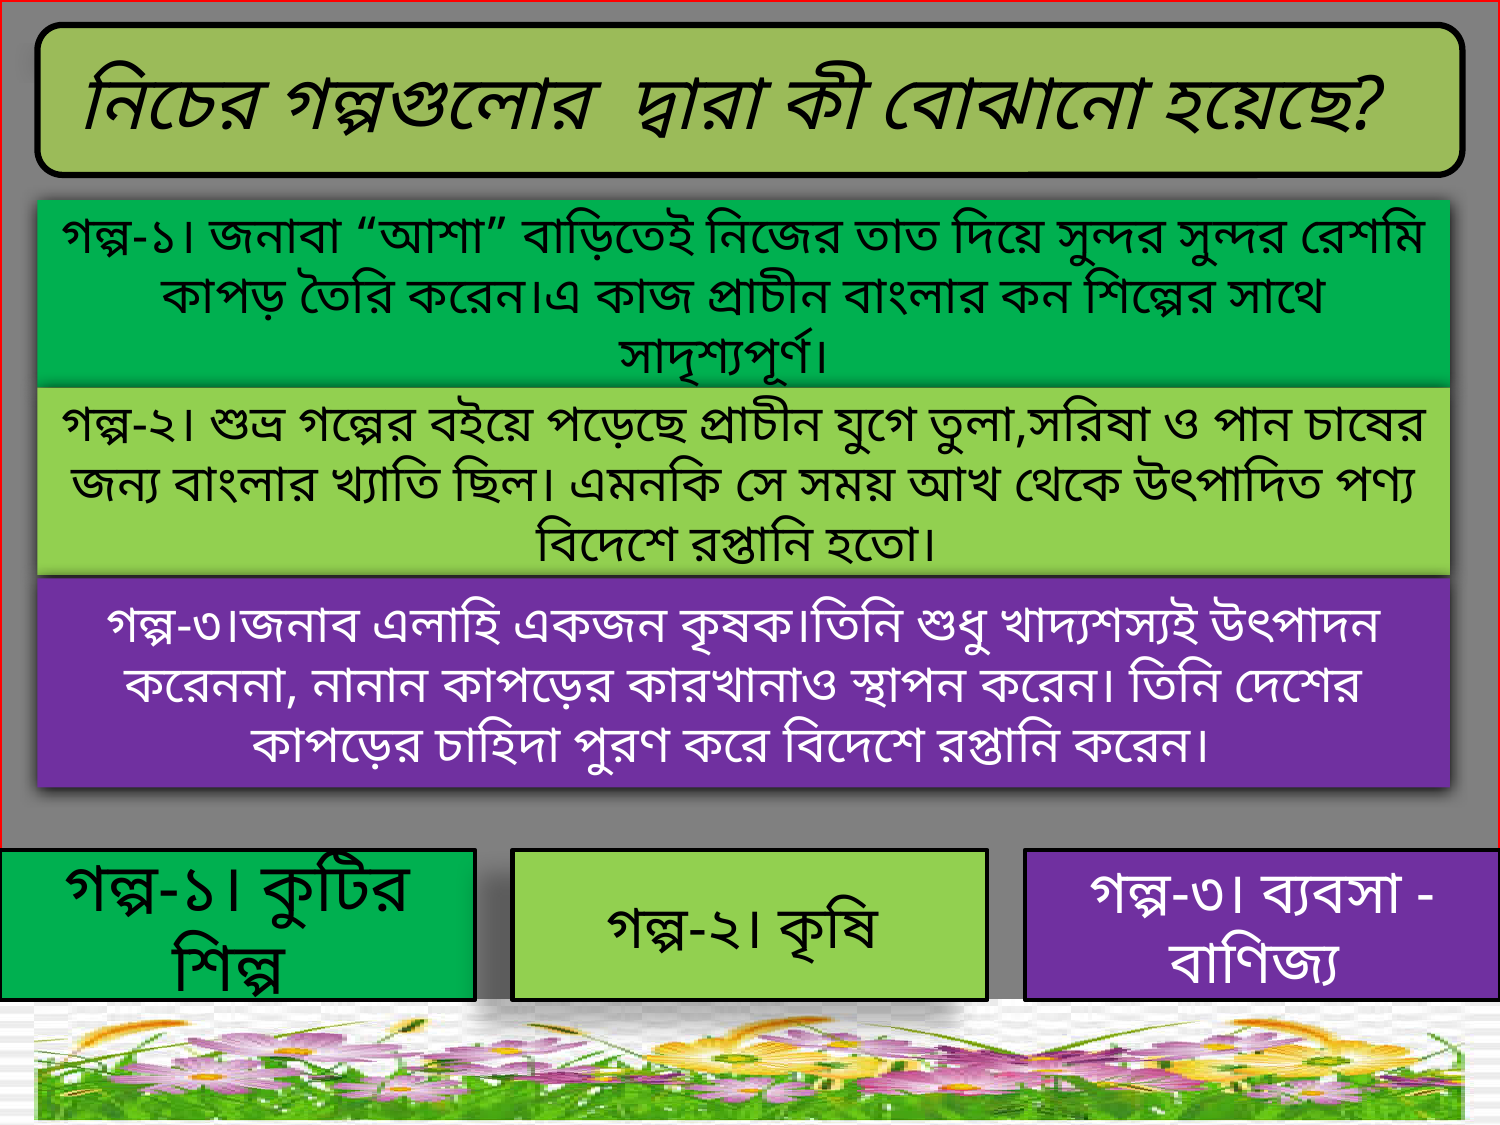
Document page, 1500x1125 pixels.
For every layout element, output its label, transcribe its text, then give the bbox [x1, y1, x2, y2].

text_box গল্প-৩।জনাব এলাহি একজন কৃষক।তিনি শুধু খাদ্যশস্যই উৎপাদন করেননা, নানান কাপড়ের কারখানাও স্থাপন করেন। তিনি দেশের কাপড়ের চাহিদা পুরণ করে বিদেশে রপ্তানি করেন। [35, 576, 1452, 790]
text_box গল্প-১। কুটির শিল্প [0, 848, 477, 999]
text_box [0, 0, 1500, 998]
text_box গল্প-২। শুভ্র গল্পের বইয়ে পড়েছে প্রাচীন যুগে তুলা,সরিষা ও পান চাষের জন্য বাংলার খ্যাতি ছিল। এমনকি সে সময় আখ থেকে উৎপাদিত পণ্য বিদেশে রপ্তানি হতো। [35, 385, 1452, 566]
picture [0, 999, 1500, 1125]
text_box গল্প-৩। ব্যবসা -বাণিজ্য [1023, 848, 1500, 999]
text_box নিচের গল্পগুলোর দ্বারা কী বোঝানো হয়েছে? [34, 21, 1466, 179]
text_box গল্প-২। কৃষি [510, 848, 989, 998]
text_box গল্প-১। জনাবা “আশা” বাড়িতেই নিজের তাত দিয়ে সুন্দর সুন্দর রেশমি কাপড় তৈরি করেন।এ কাজ প্রাচীন বাংলার কন শিল্পের সাথে সাদৃশ্যপূর্ণ। [35, 198, 1452, 377]
